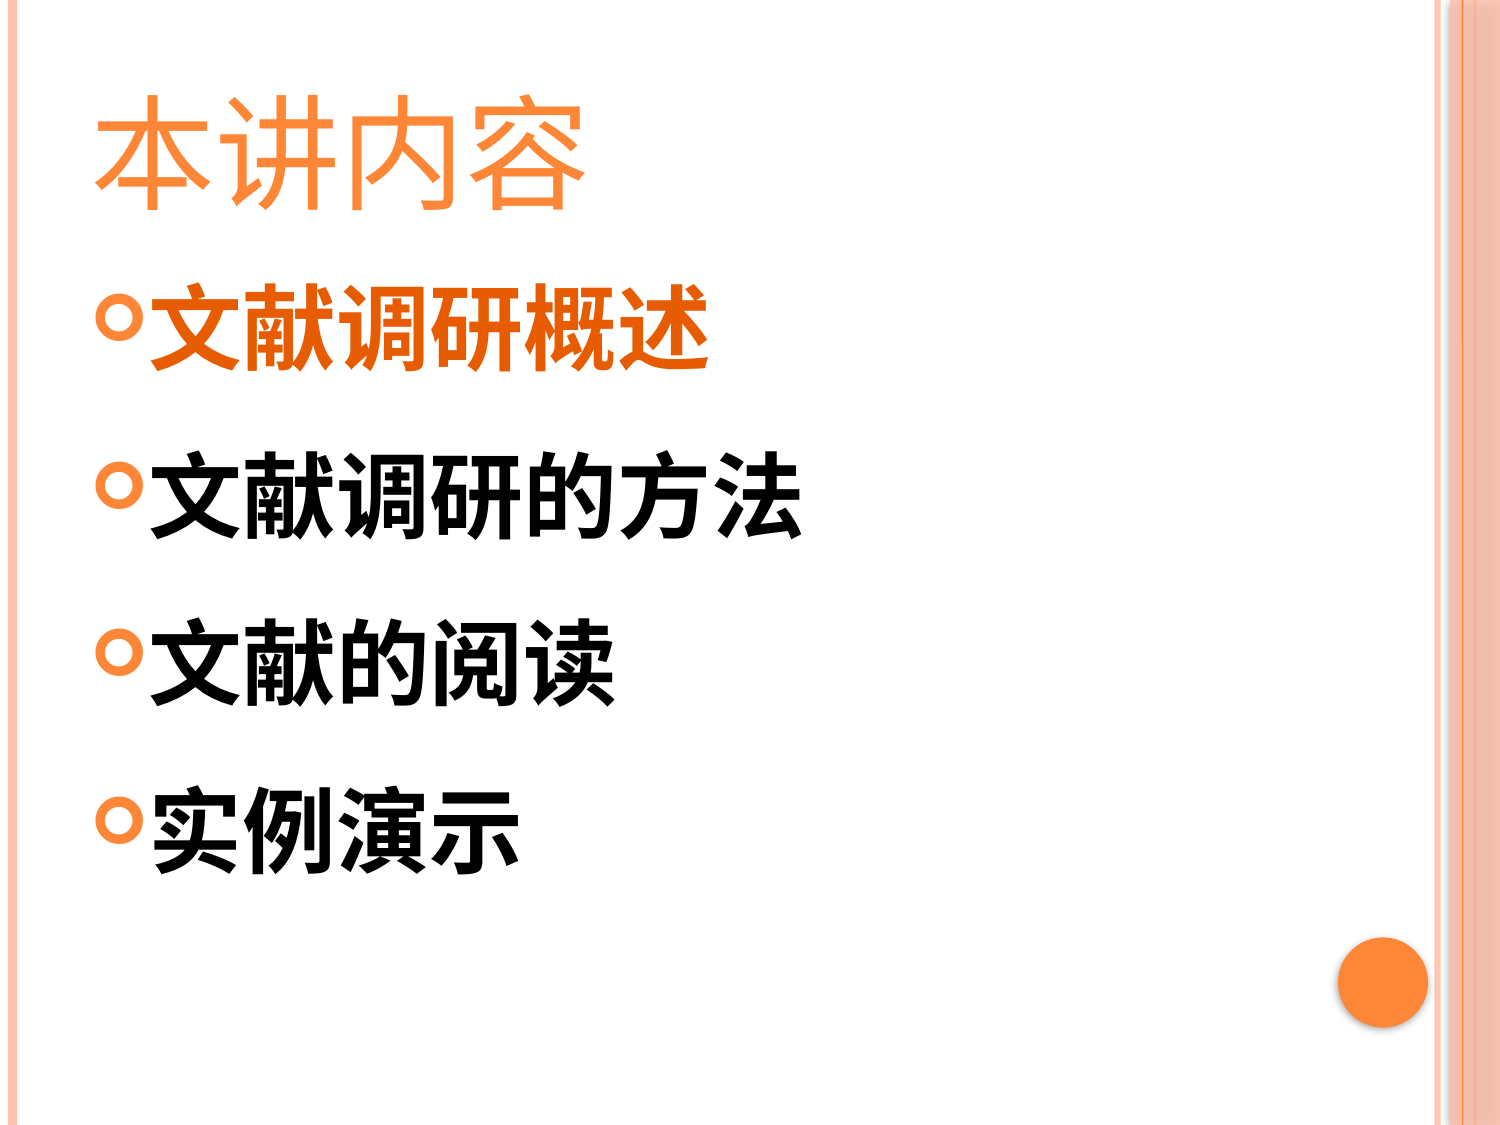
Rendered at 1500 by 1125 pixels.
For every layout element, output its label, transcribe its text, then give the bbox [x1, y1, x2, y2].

list 文献调研概述 文献调研的方法 文献的阅读 实例演示 [74, 262, 1301, 1063]
title 本讲内容 [75, 45, 1300, 233]
